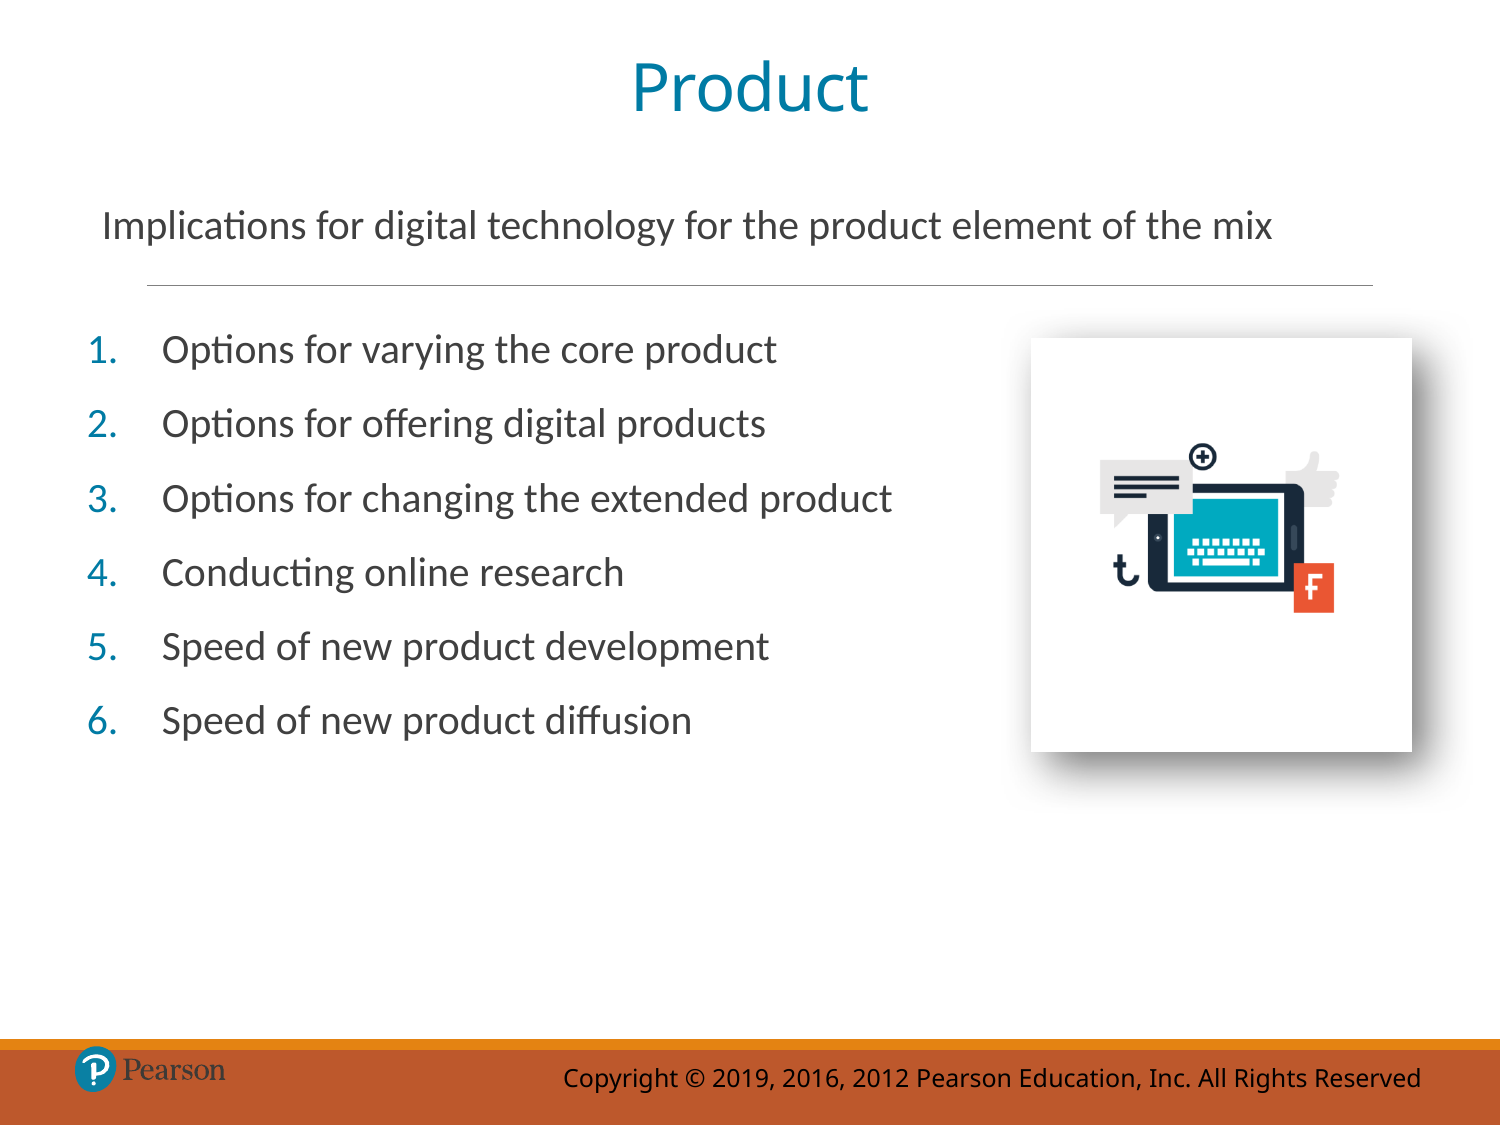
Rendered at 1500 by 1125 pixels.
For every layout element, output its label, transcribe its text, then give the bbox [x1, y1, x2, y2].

list Implications for digital technology for the product element of the mix Options for varying the core product Options for offering digital products Options for changing the extended product Conducting online research Speed of new product development Speed of new product diffusion [86, 195, 1387, 815]
title Product [572, 66, 928, 133]
picture [1030, 337, 1413, 753]
